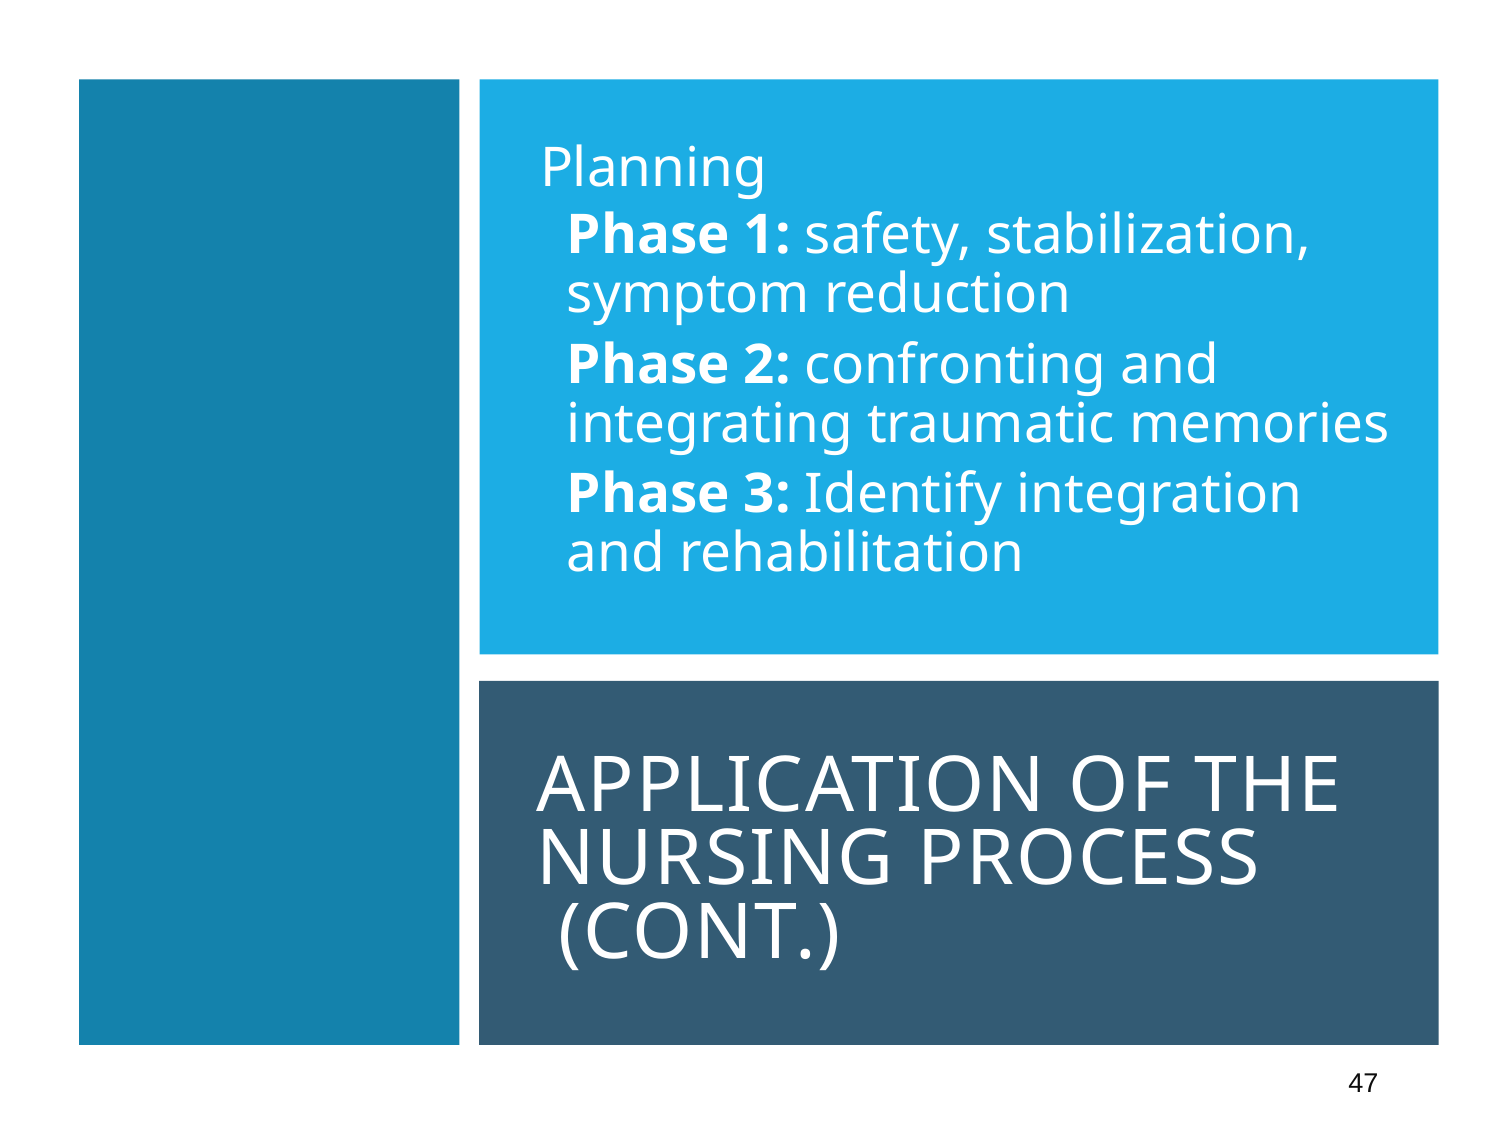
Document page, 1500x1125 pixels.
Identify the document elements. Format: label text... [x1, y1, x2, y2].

list Planning Phase 1: safety, stabilization, symptom reduction Phase 2: confronting and integrating traumatic memories Phase 3: Identify integration and rehabilitation [518, 132, 1399, 604]
text_box [478, 679, 1440, 1046]
text_box [478, 78, 1440, 656]
title Application of the Nursing Process (Cont.) [521, 733, 1399, 993]
text_box [78, 78, 461, 1046]
text_box [0, 0, 1500, 1125]
slide_number 47 [1333, 1061, 1454, 1107]
